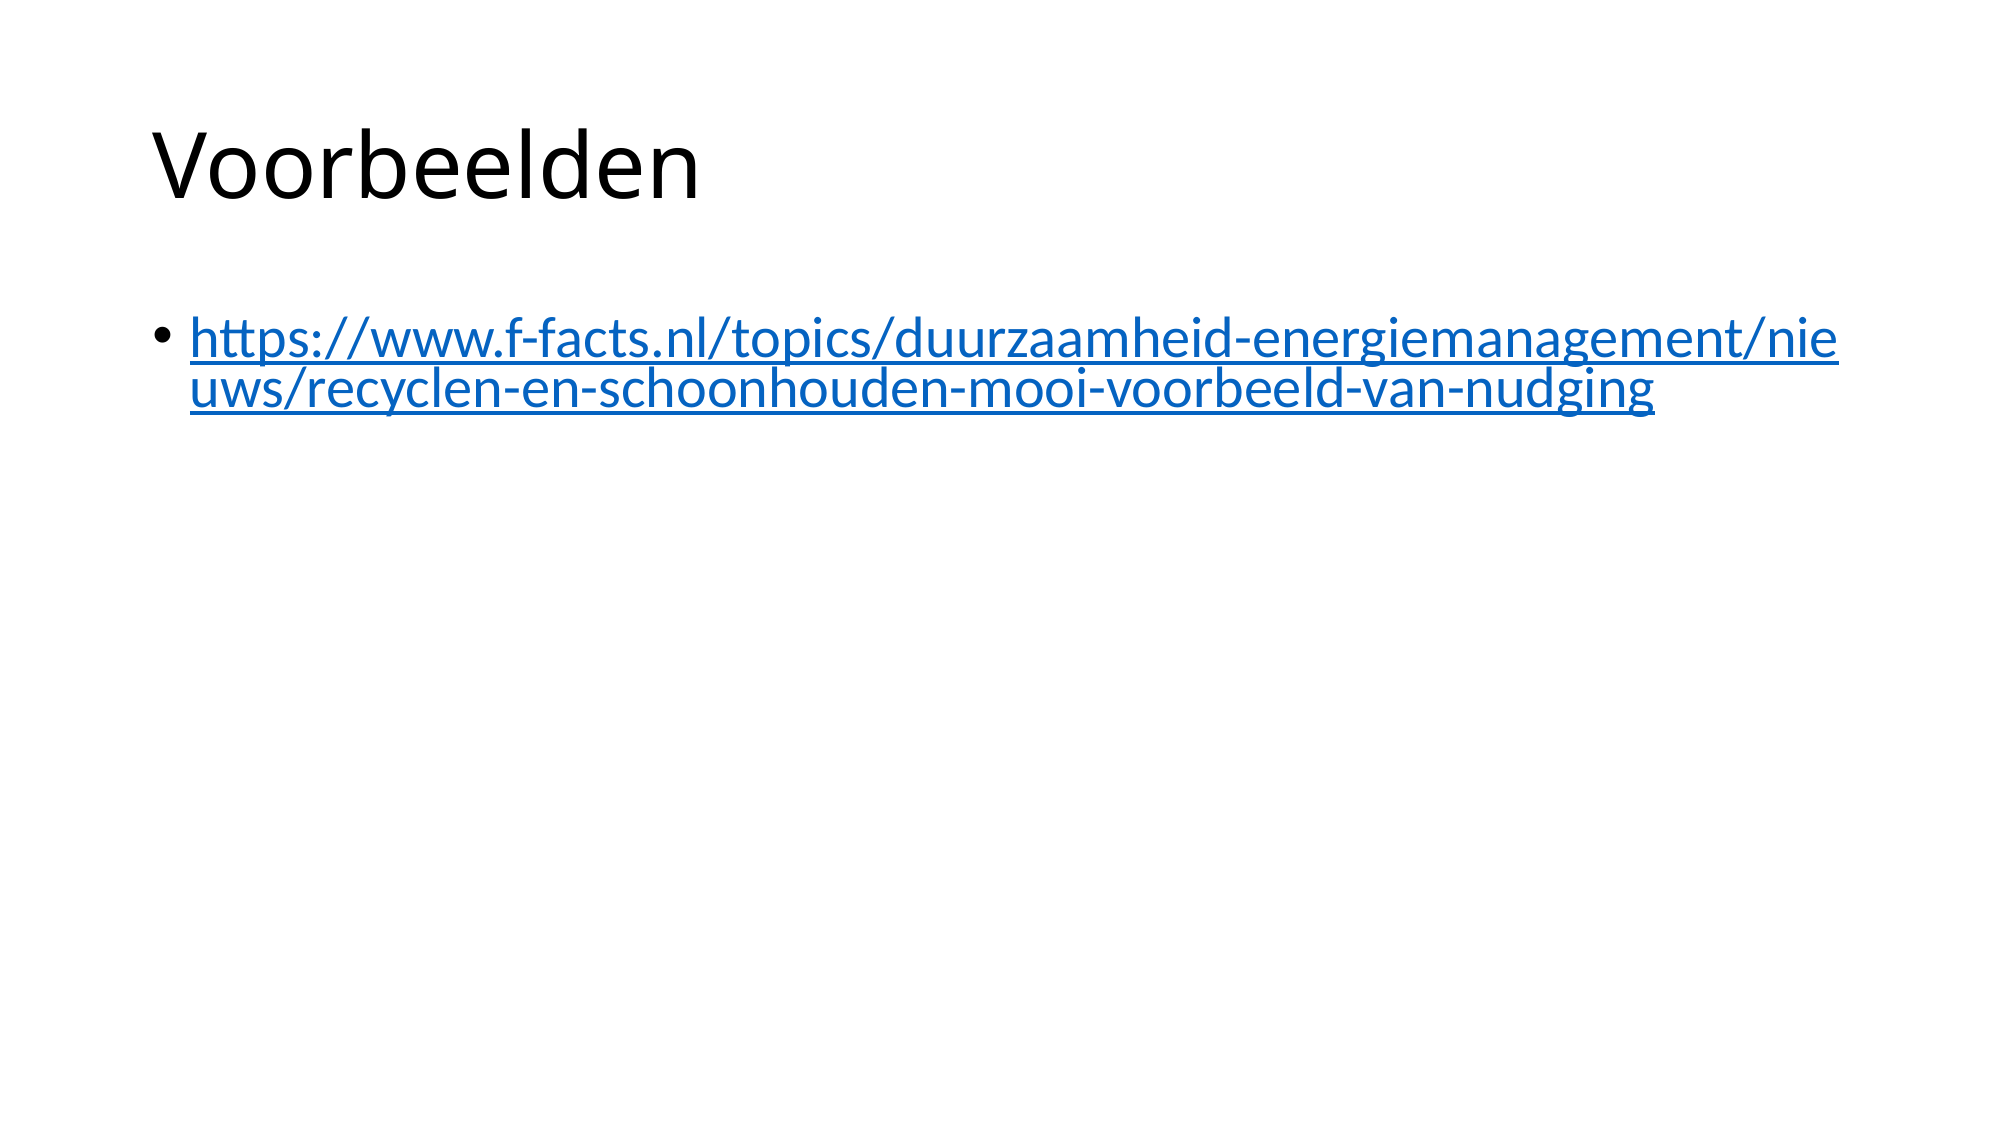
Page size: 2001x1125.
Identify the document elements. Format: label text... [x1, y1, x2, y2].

list https://www.f-facts.nl/topics/duurzaamheid-energiemanagement/nieuws/recyclen-en-schoonhouden-mooi-voorbeeld-van-nudging [137, 299, 1863, 1014]
title Voorbeelden [137, 59, 1863, 278]
